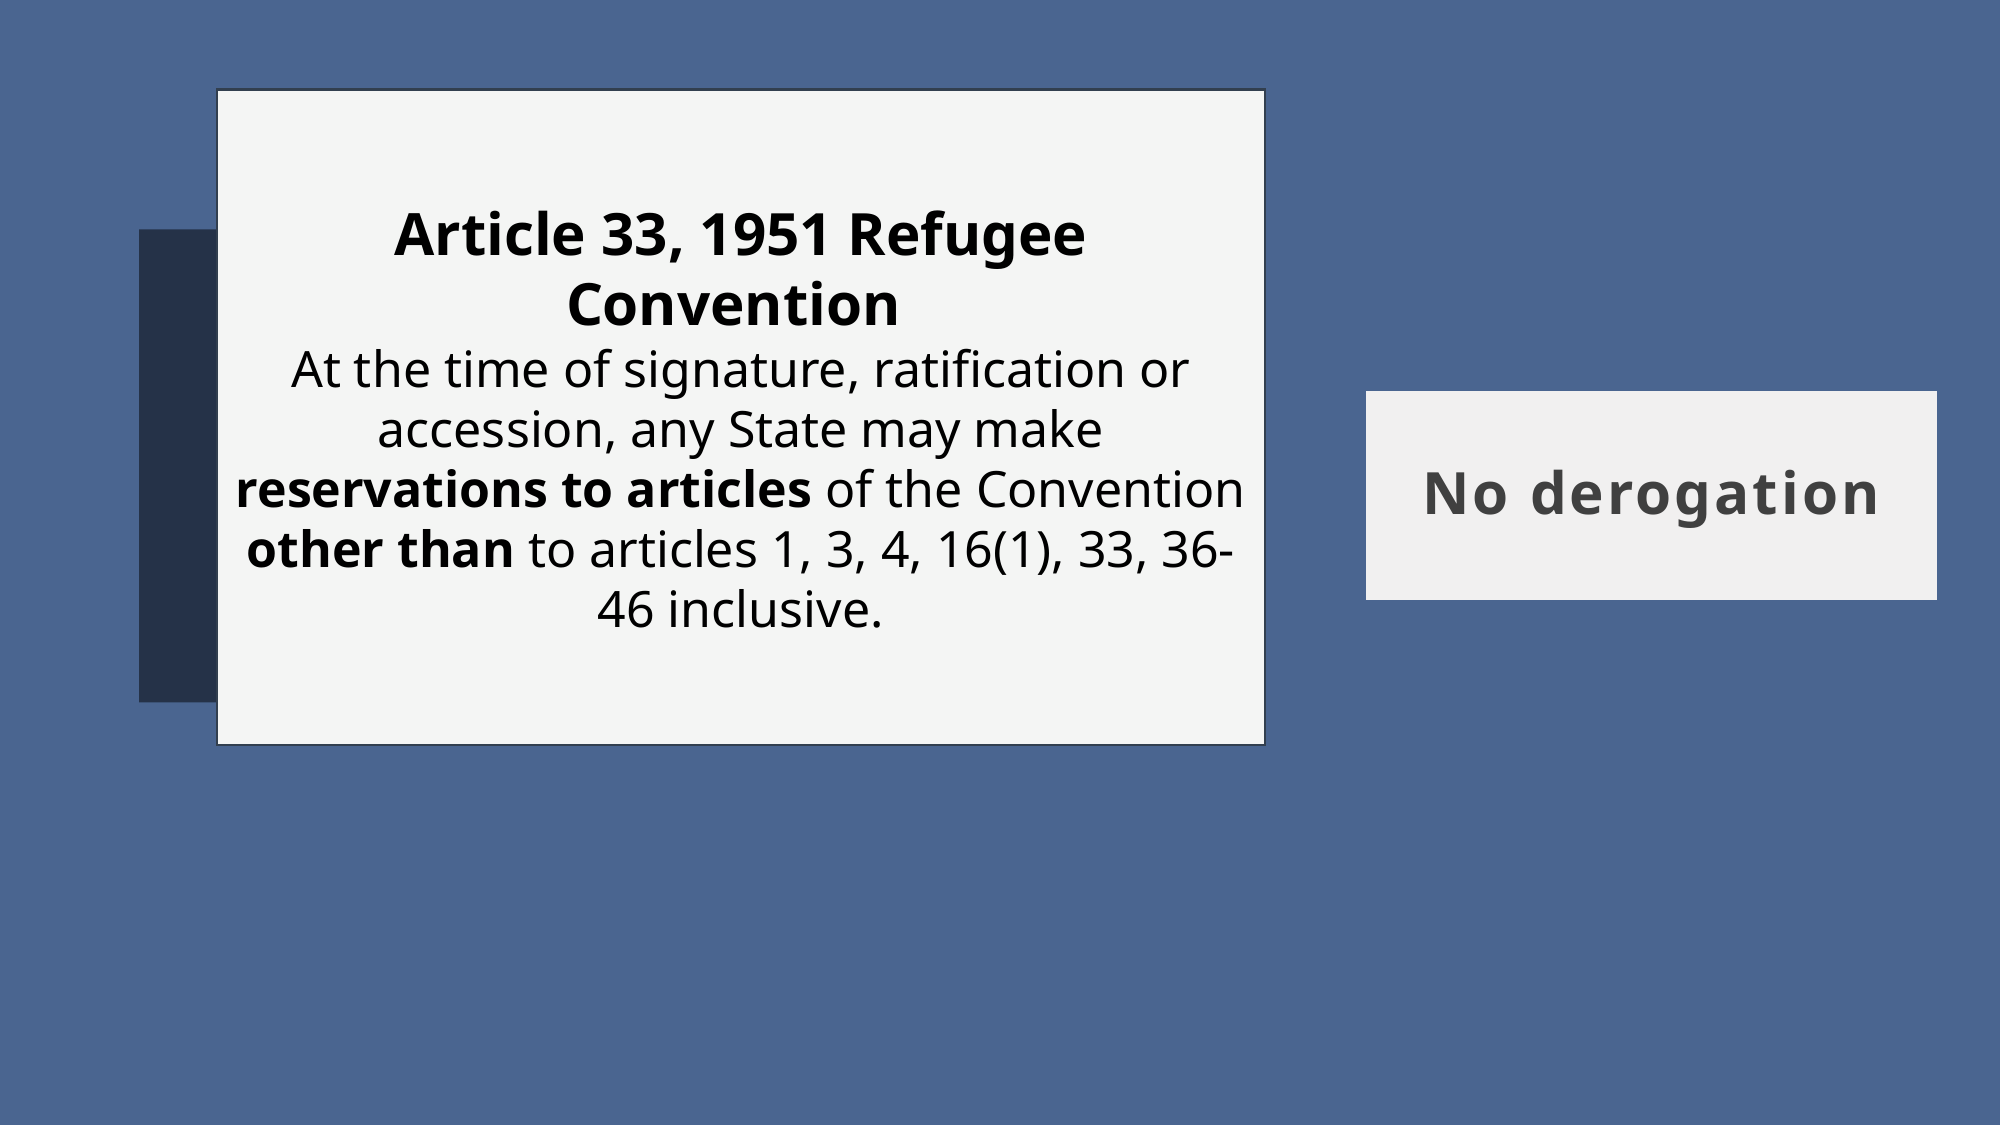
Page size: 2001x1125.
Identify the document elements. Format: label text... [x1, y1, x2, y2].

text_box Article 33, 1951 Refugee Convention At the time of signature, ratification or accession, any State may make reservations to articles of the Convention other than to articles 1, 3, 4, 16(1), 33, 36-46 inclusive. [216, 88, 1266, 746]
text_box No derogation [1362, 387, 1940, 604]
